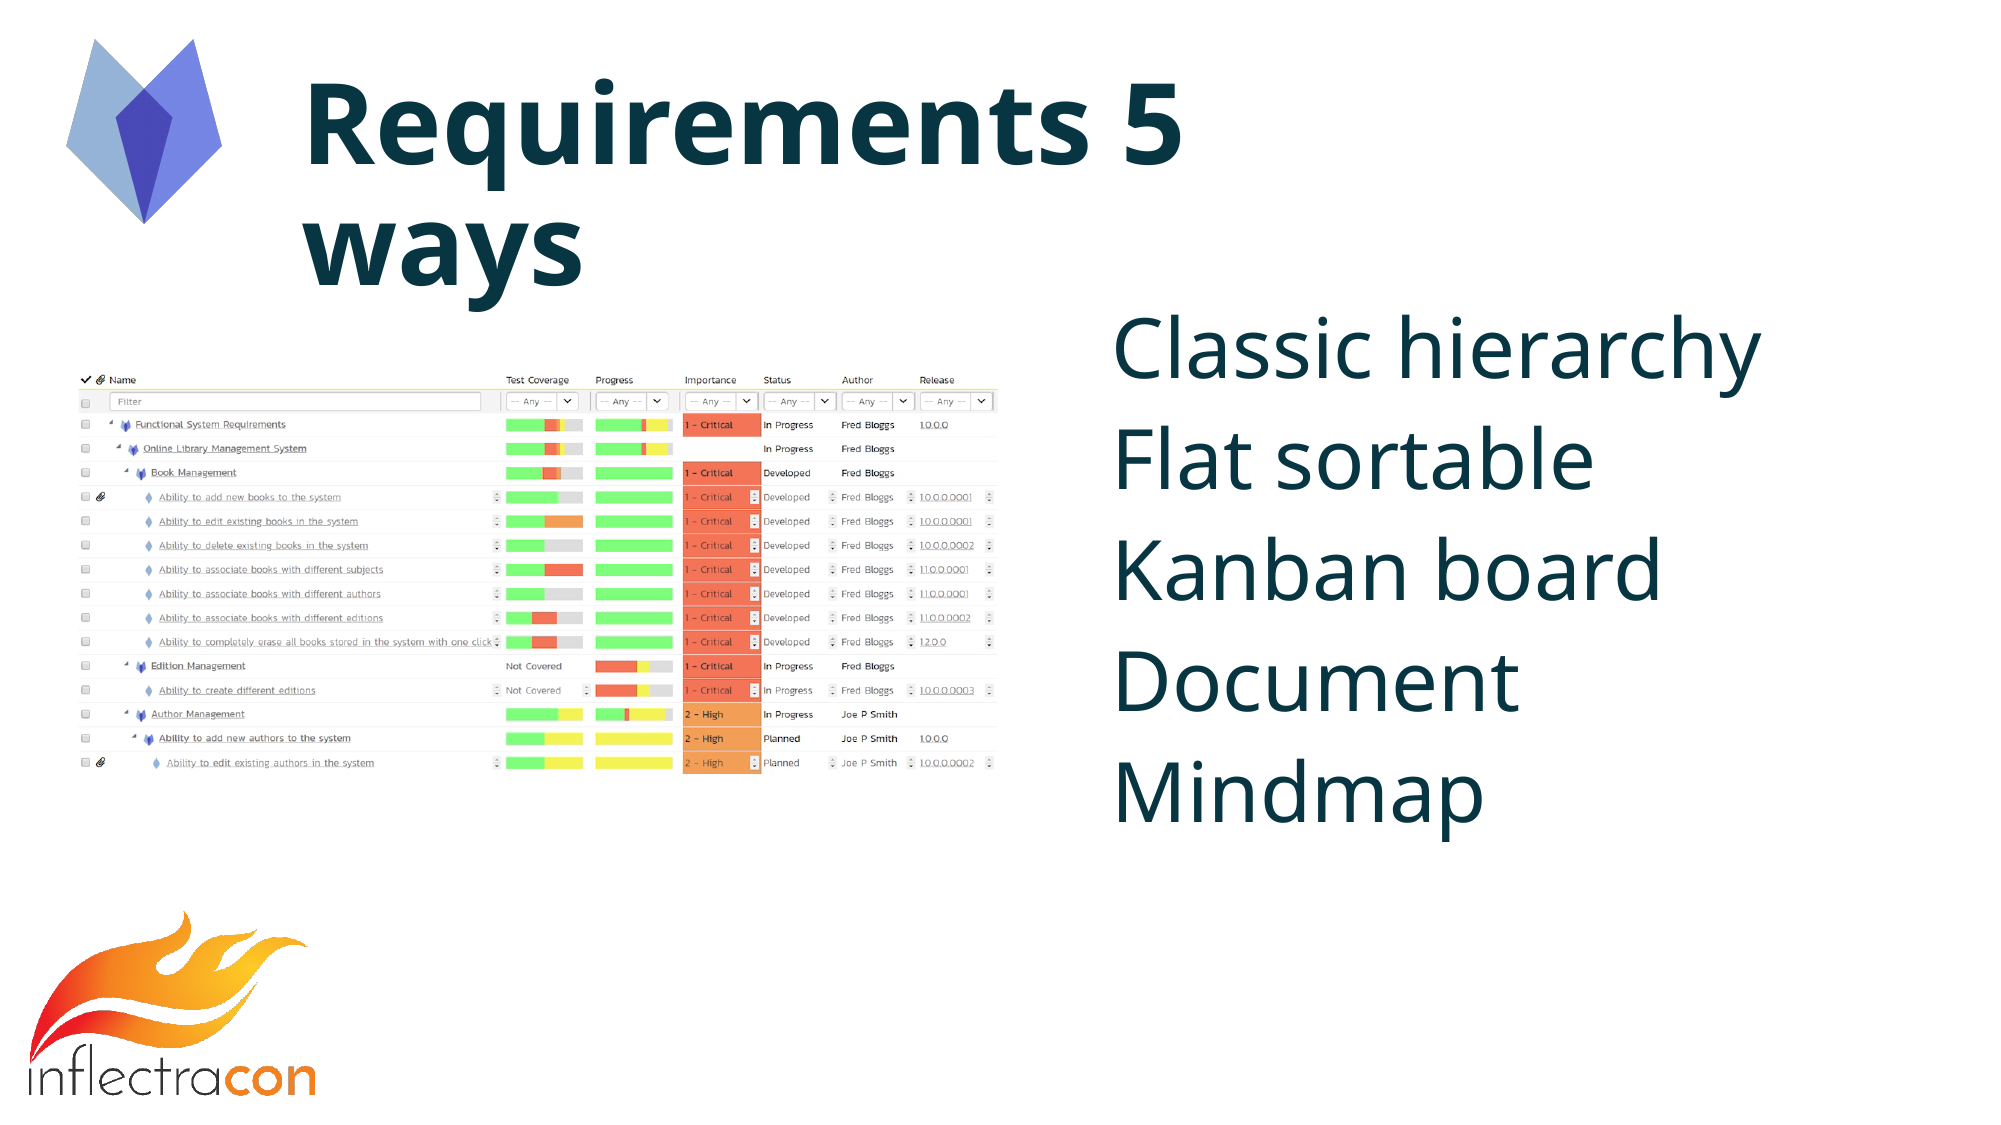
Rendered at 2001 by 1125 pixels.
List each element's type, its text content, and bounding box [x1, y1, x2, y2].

list Classic hierarchy Flat sortable Kanban board Document Mindmap [1096, 299, 1863, 1014]
picture [19, 888, 325, 1112]
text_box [56, 299, 1013, 837]
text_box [52, 39, 1360, 224]
